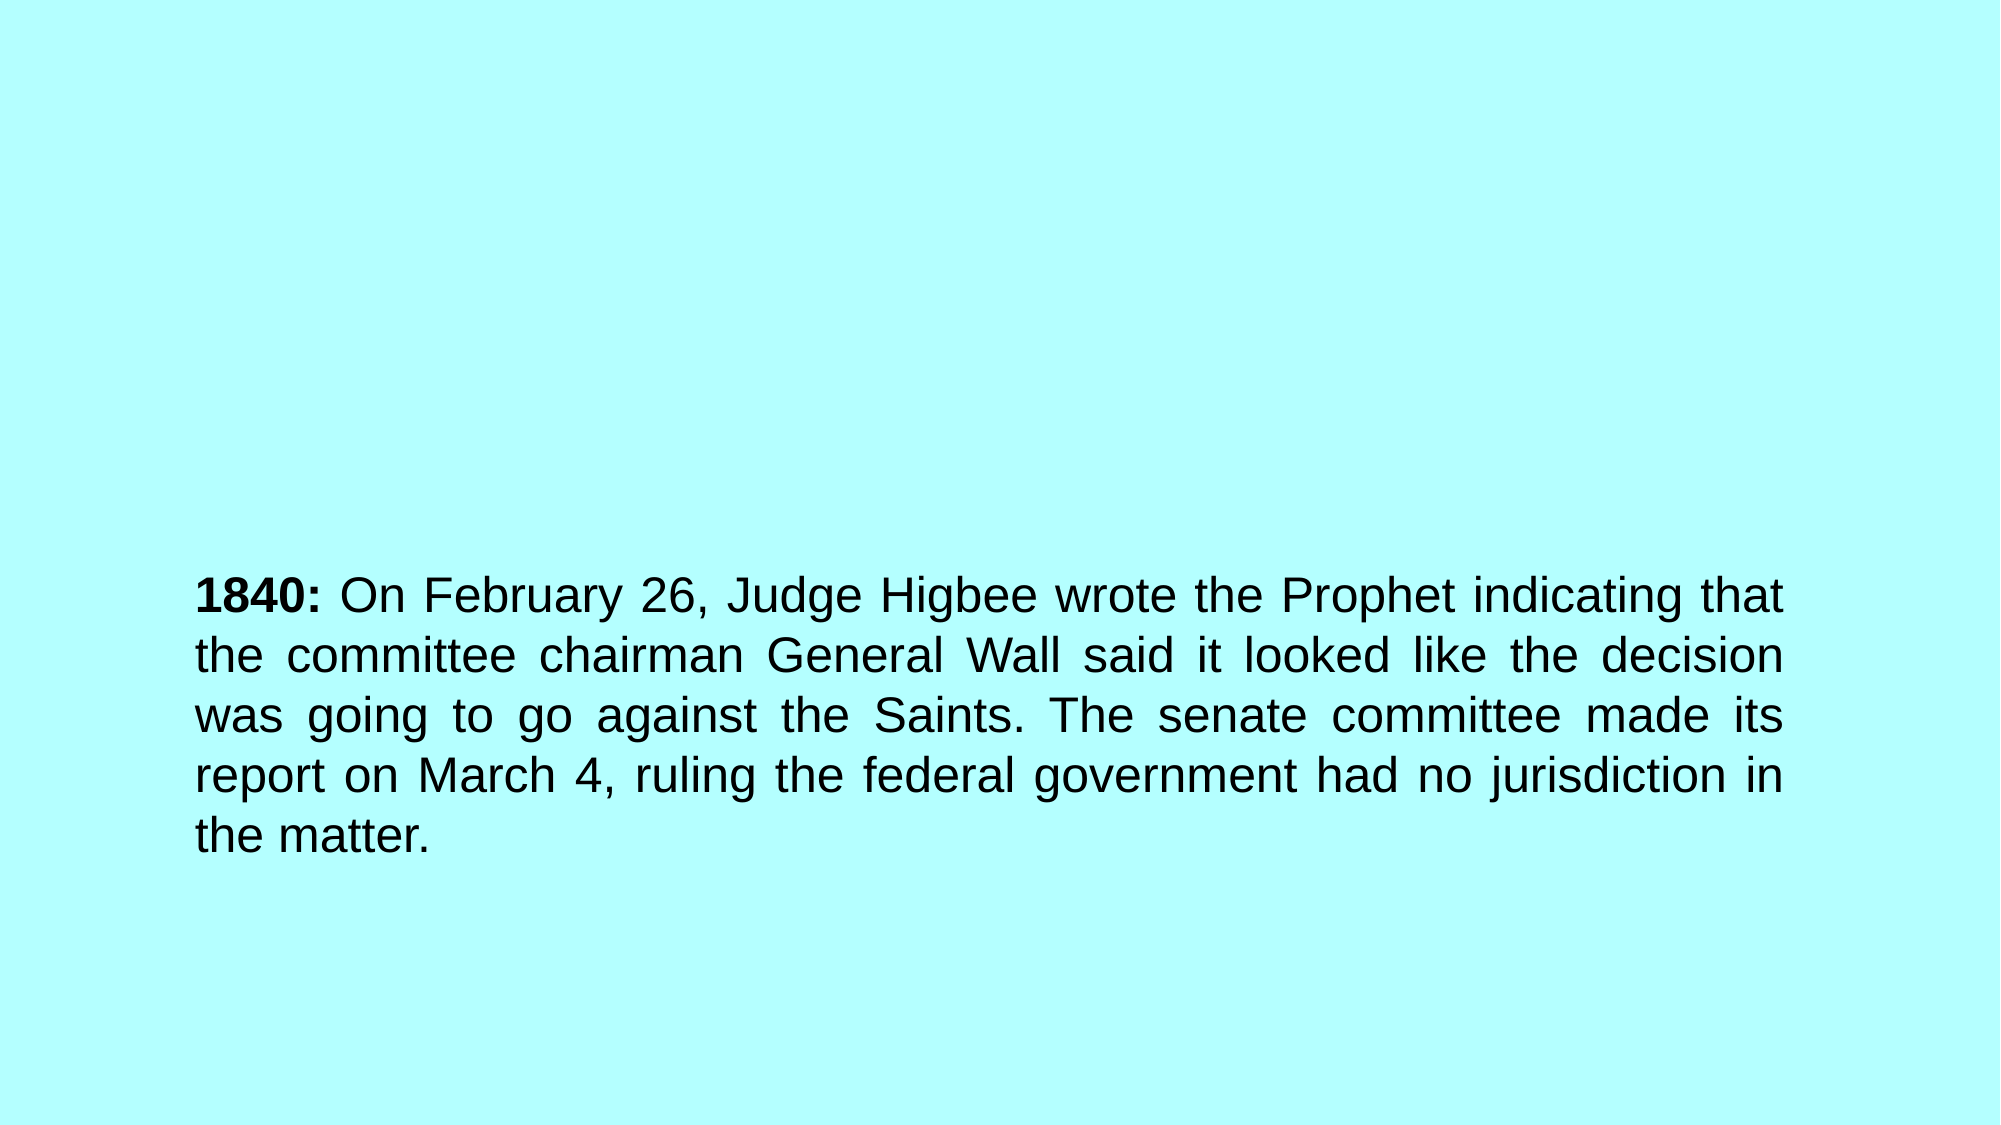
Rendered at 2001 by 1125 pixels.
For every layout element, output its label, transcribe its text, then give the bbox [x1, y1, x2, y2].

text_box 1840: On February 26, Judge Higbee wrote the Prophet indicating that the committee chairman General Wall said it looked like the decision was going to go against the Saints. The senate committee made its report on March 4, ruling the federal government had no jurisdiction in the matter. [180, 554, 1800, 870]
